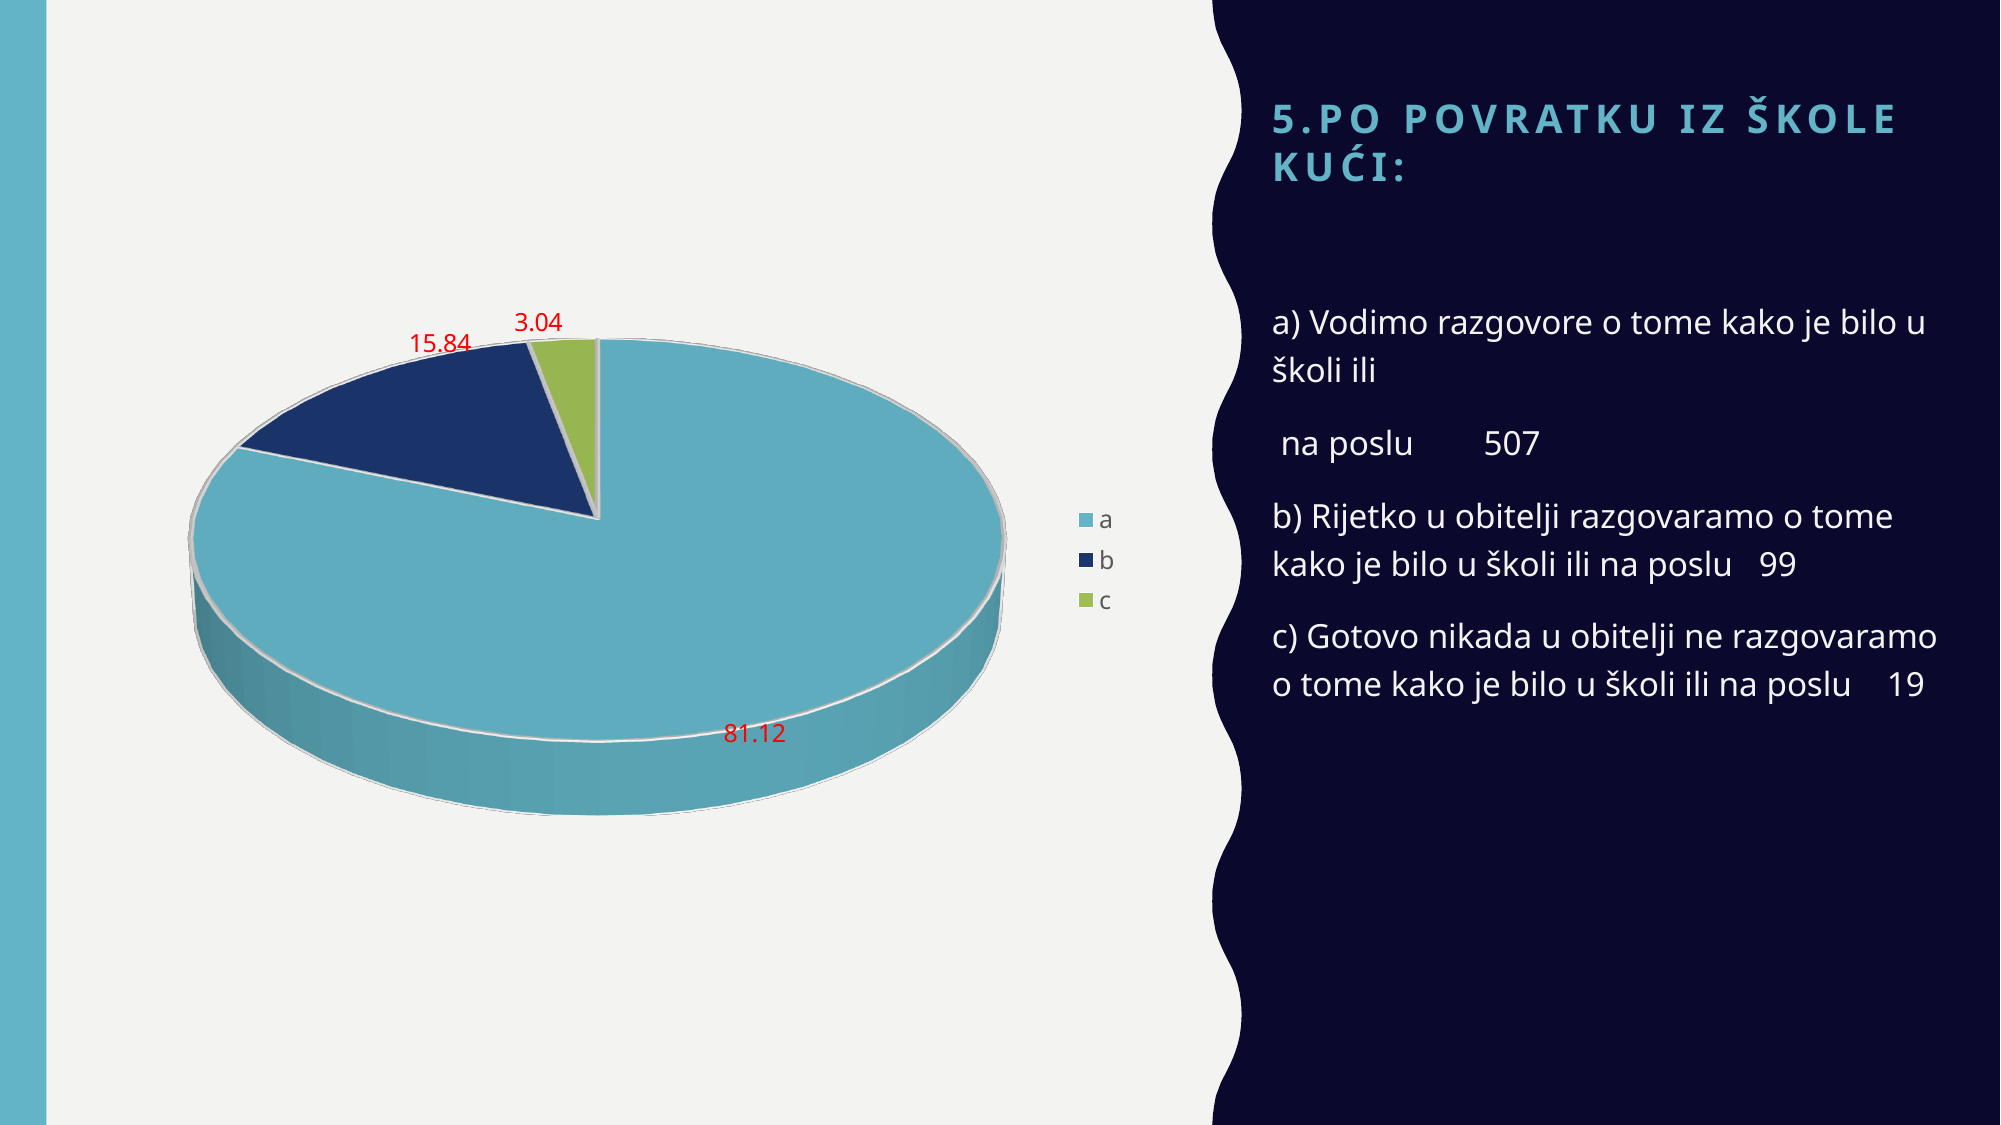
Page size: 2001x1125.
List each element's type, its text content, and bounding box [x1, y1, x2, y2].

list a) Vodimo razgovore o tome kako je bilo u školi ili na poslu 507 b) Rijetko u obitelji razgovaramo o tome kako je bilo u školi ili na poslu 99 c) Gotovo nikada u obitelji ne razgovaramo o tome kako je bilo u školi ili na poslu 19 [1256, 285, 1968, 969]
title 5.Po povratku iz škole kući: [1256, 75, 1968, 197]
chart [125, 151, 1136, 969]
